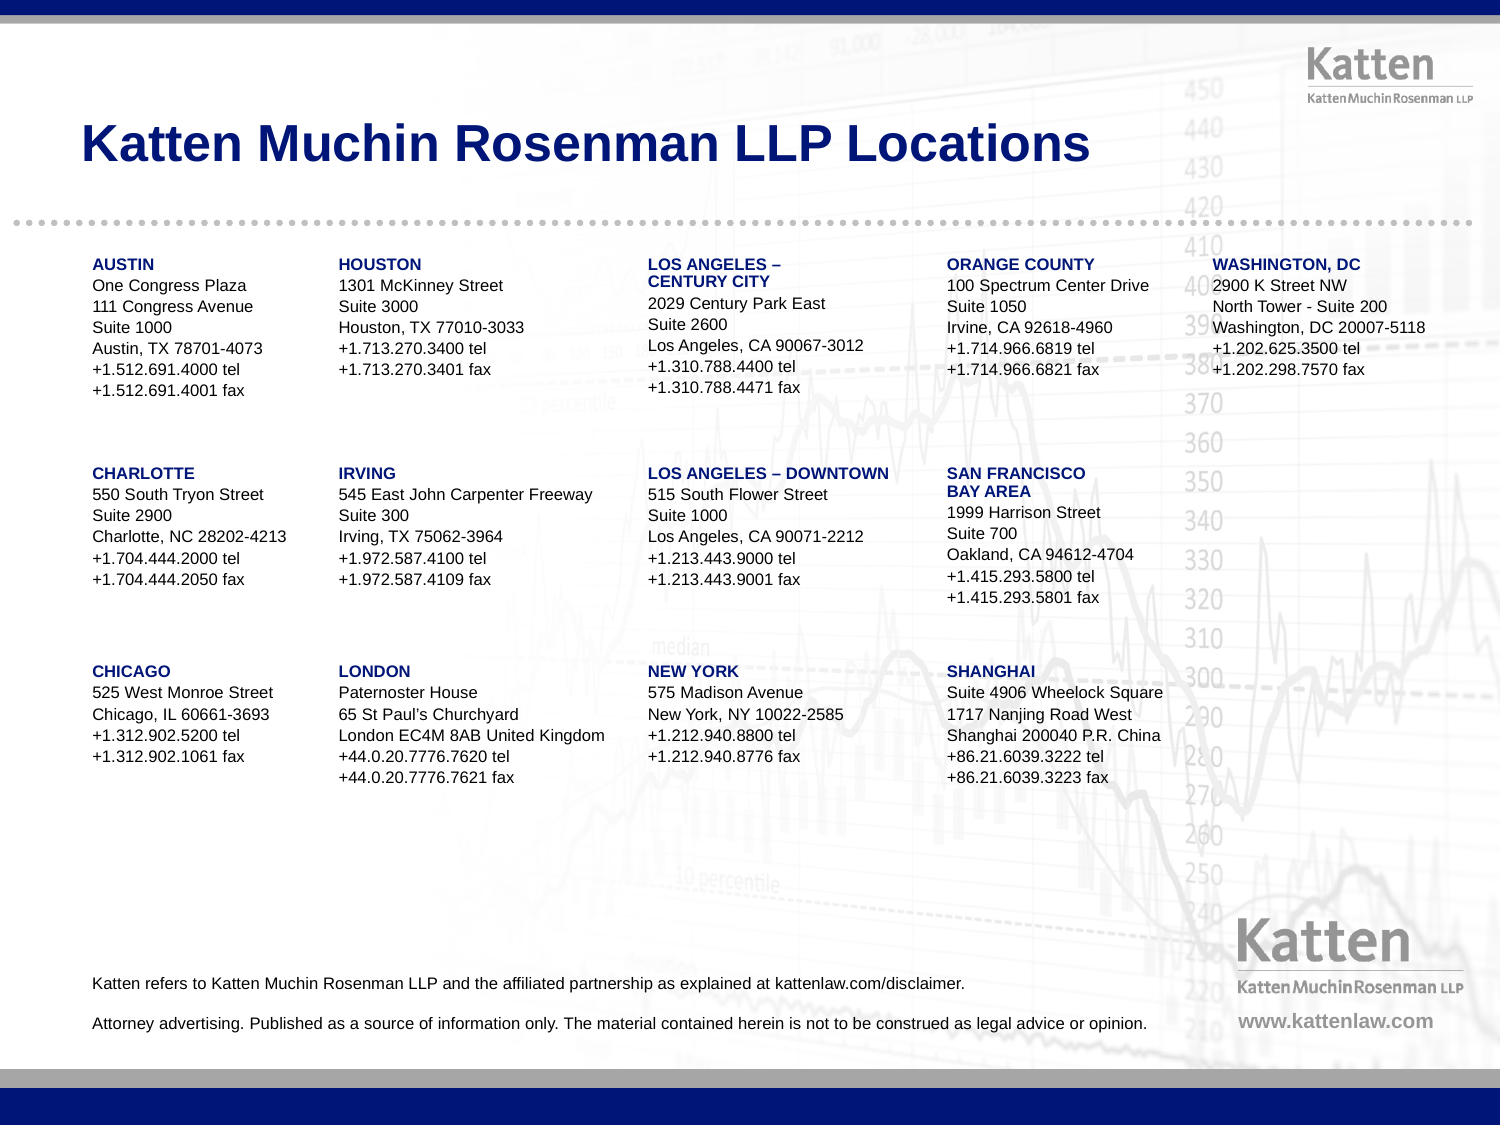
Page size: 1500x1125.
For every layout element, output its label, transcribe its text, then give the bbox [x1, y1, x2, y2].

table_cell [1197, 656, 1483, 851]
table_cell [1197, 458, 1483, 656]
table_cell SHANGHAI Suite 4906 Wheelock Square 1717 Nanjing Road West Shanghai 200040 P.R. China +86.21.6039.3222 tel +86.21.6039.3223 fax [932, 656, 1197, 851]
table_cell LOS ANGELES – DOWNTOWN 515 South Flower Street Suite 1000 Los Angeles, CA 90071-2212 +1.213.443.9000 tel +1.213.443.9001 fax [633, 458, 932, 656]
picture [0, 24, 1500, 1069]
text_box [0, 0, 1500, 24]
table_header LOS ANGELES – CENTURY CITY 2029 Century Park East Suite 2600 Los Angeles, CA 90067-3012 +1.310.788.4400 tel +1.310.788.4471 fax [633, 248, 932, 458]
text_box [0, 1069, 1500, 1088]
title Katten Muchin Rosenman LLP Locations [66, 84, 1454, 197]
text_box [0, 1088, 1500, 1125]
text_box www.kattenlaw.com [1223, 1000, 1468, 1041]
table_cell CHARLOTTE 550 South Tryon Street Suite 2900 Charlotte, NC 28202-4213 +1.704.444.2000 tel +1.704.444.2050 fax [77, 458, 324, 656]
table_header WASHINGTON, DC 2900 K Street NW North Tower - Suite 200 Washington, DC 20007-5118 +1.202.625.3500 tel +1.202.298.7570 fax [1197, 248, 1483, 458]
table_header AUSTIN One Congress Plaza 111 Congress Avenue Suite 1000 Austin, TX 78701-4073 +1.512.691.4000 tel +1.512.691.4001 fax [77, 248, 324, 458]
table_cell IRVING 545 East John Carpenter Freeway Suite 300 Irving, TX 75062-3964 +1.972.587.4100 tel +1.972.587.4109 fax [324, 458, 633, 656]
text_box Katten refers to Katten Muchin Rosenman LLP and the affiliated partnership as explained at kattenlaw.com/disclaimer. Attorney advertising. Published as a source of information only. The material contained herein is not to be construed as legal advice or opinion. [77, 939, 1179, 1066]
table_cell SAN FRANCISCO BAY AREA 1999 Harrison Street Suite 700 Oakland, CA 94612-4704 +1.415.293.5800 tel +1.415.293.5801 fax [932, 458, 1197, 656]
table_cell LONDON Paternoster House 65 St Paul’s Churchyard London EC4M 8AB United Kingdom +44.0.20.7776.7620 tel +44.0.20.7776.7621 fax [324, 656, 633, 851]
table_header ORANGE COUNTY 100 Spectrum Center Drive Suite 1050 Irvine, CA 92618-4960 +1.714.966.6819 tel +1.714.966.6821 fax [932, 248, 1197, 458]
table_cell NEW YORK 575 Madison Avenue New York, NY 10022-2585 +1.212.940.8800 tel +1.212.940.8776 fax [633, 656, 932, 851]
table_cell CHICAGO 525 West Monroe Street Chicago, IL 60661-3693 +1.312.902.5200 tel +1.312.902.1061 fax [77, 656, 324, 851]
table_header HOUSTON 1301 McKinney Street Suite 3000 Houston, TX 77010-3033 +1.713.270.3400 tel +1.713.270.3401 fax [324, 248, 633, 458]
